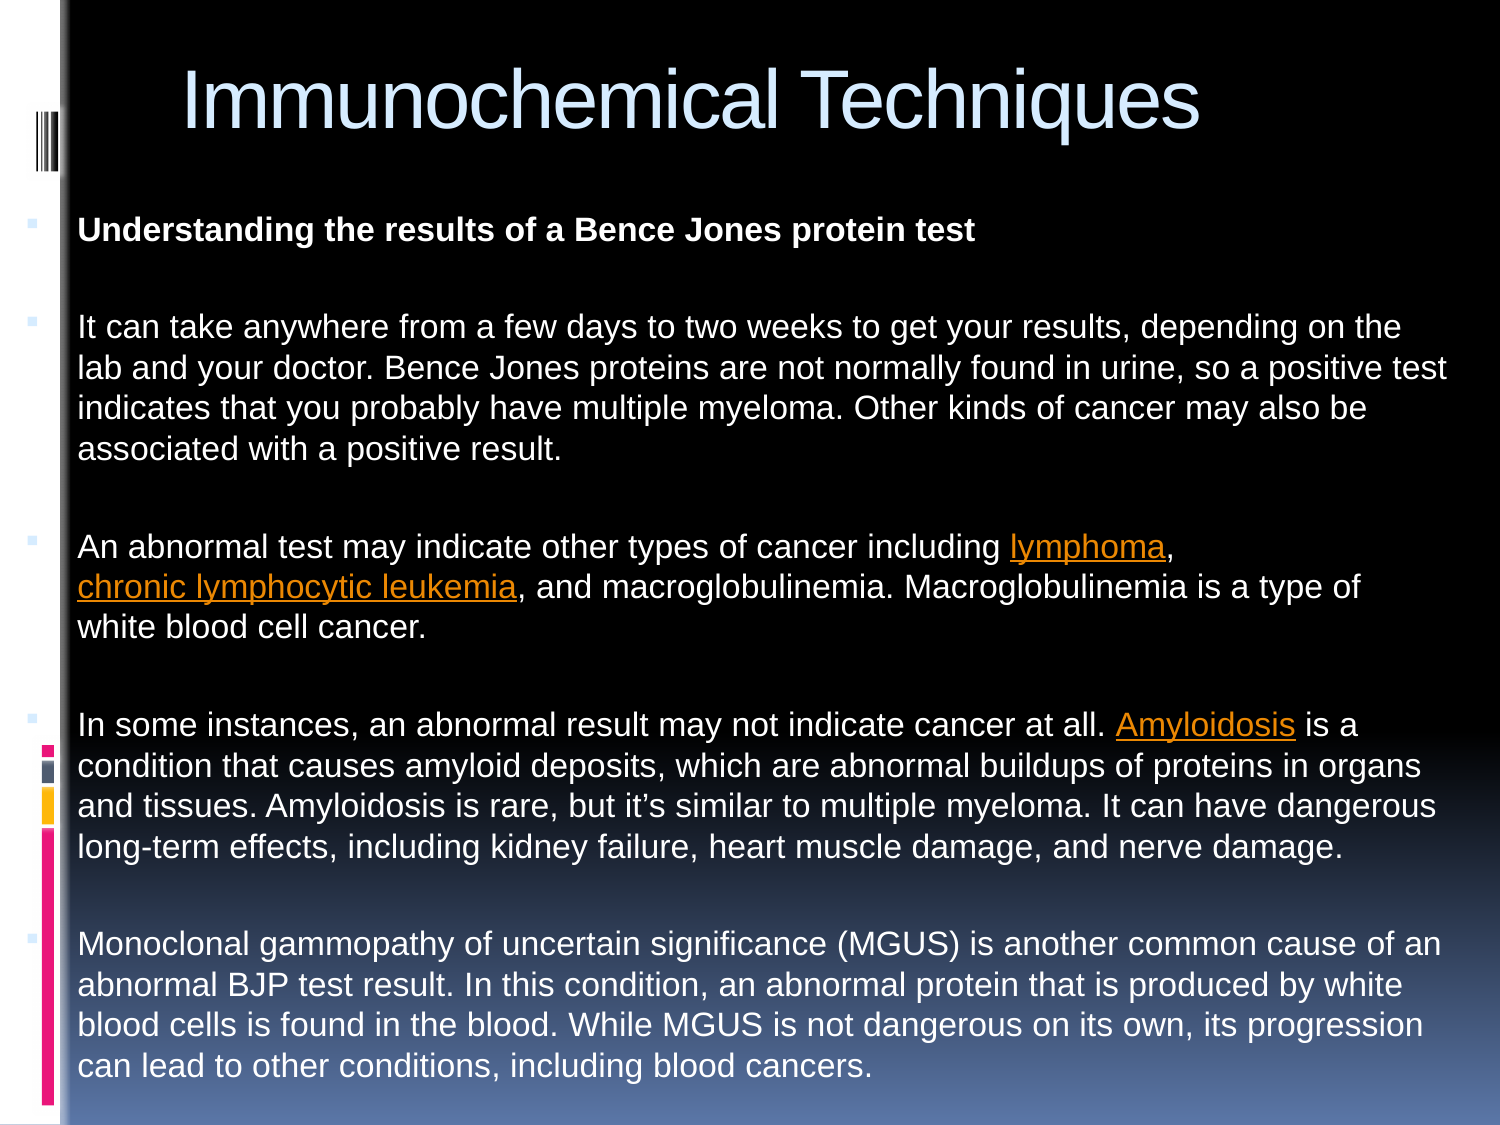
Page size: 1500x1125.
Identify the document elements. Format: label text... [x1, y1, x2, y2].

list Understanding the results of a Bence Jones protein test It can take anywhere from a few days to two weeks to get your results, depending on the lab and your doctor. Bence Jones proteins are not normally found in urine, so a positive test indicates that you probably have multiple myeloma. Other kinds of cancer may also be associated with a positive result. An abnormal test may indicate other types of cancer including lymphoma, chronic lymphocytic leukemia, and macroglobulinemia. Macroglobulinemia is a type of white blood cell cancer. In some instances, an abnormal result may not indicate cancer at all. Amyloidosis is a condition that causes amyloid deposits, which are abnormal buildups of proteins in organs and tissues. Amyloidosis is rare, but it’s similar to multiple myeloma. It can have dangerous long-term effects, including kidney failure, heart muscle damage, and nerve damage. Monoclonal gammopathy of uncertain significance (MGUS) is another common cause of an abnormal BJP test result. In this condition, an abnormal protein that is produced by white blood cells is found in the blood. While MGUS is not dangerous on its own, its progression can lead to other conditions, including blood cancers. [0, 200, 1463, 1125]
title Immunochemical Techniques [99, 37, 1450, 153]
